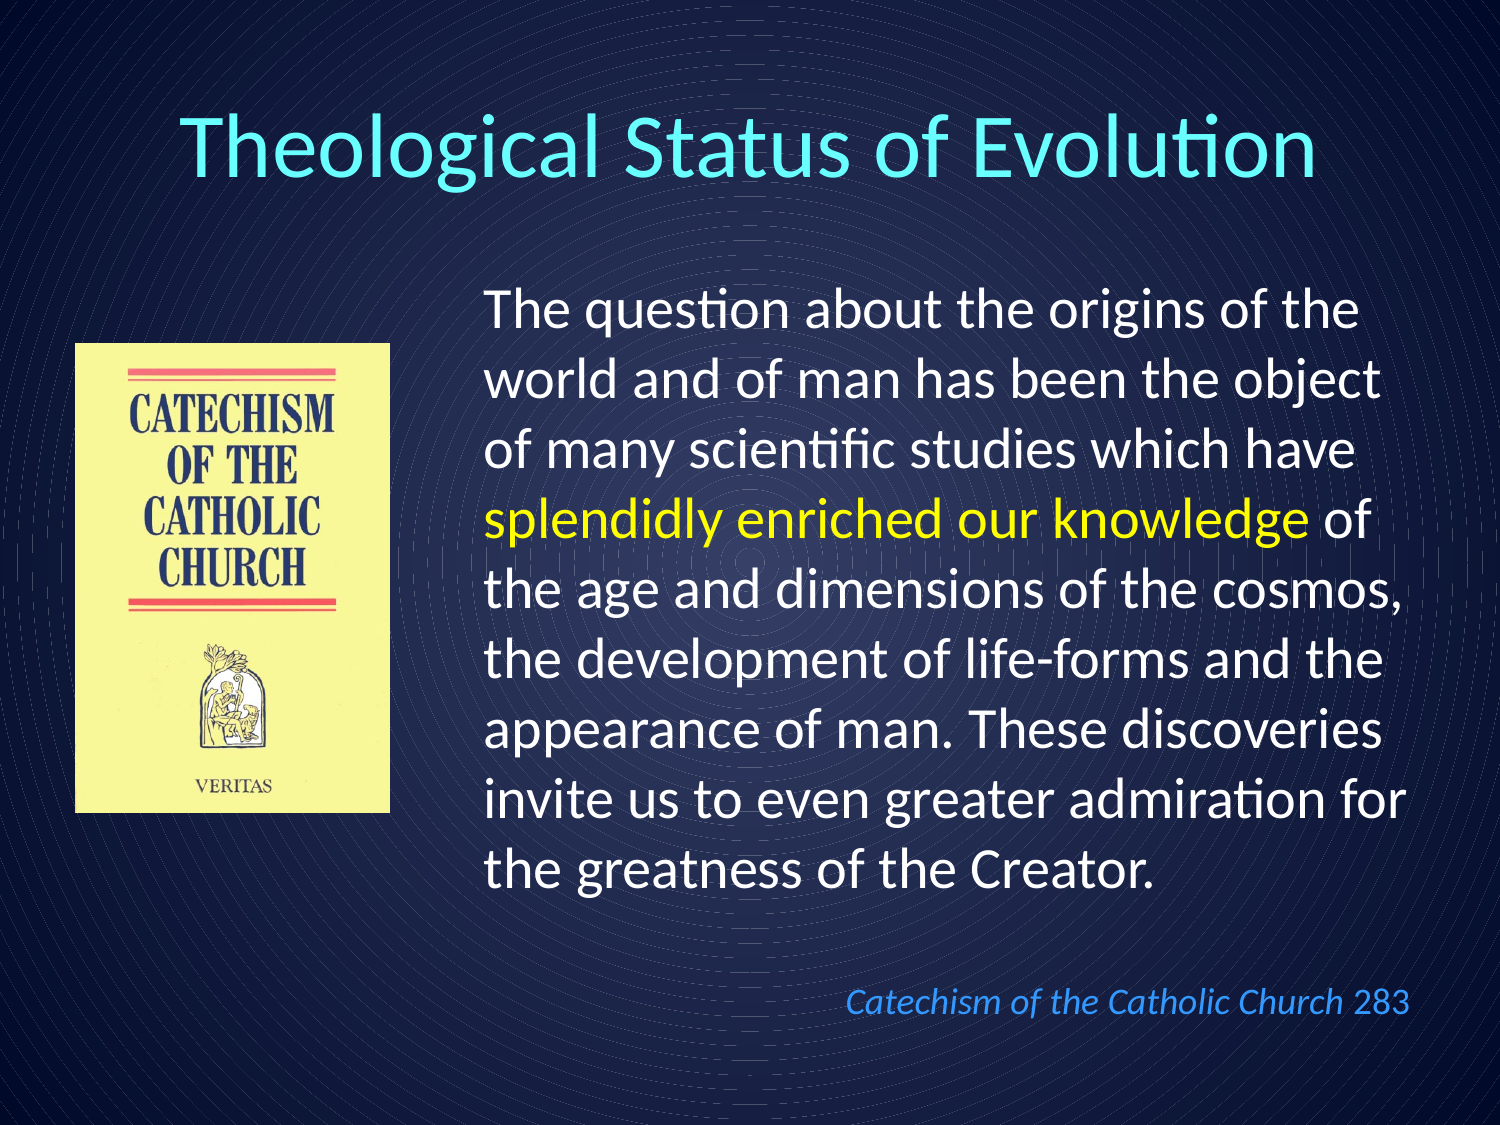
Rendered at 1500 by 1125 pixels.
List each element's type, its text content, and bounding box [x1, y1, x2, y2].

list The question about the origins of the world and of man has been the object of many scientific studies which have splendidly enriched our knowledge of the age and dimensions of the cosmos, the development of life-forms and the appearance of man. These discoveries invite us to even greater admiration for the greatness of the Creator. Catechism of the Catholic Church 283 [412, 262, 1426, 1057]
title Theological Status of Evolution [35, 69, 1465, 213]
picture [74, 343, 390, 813]
